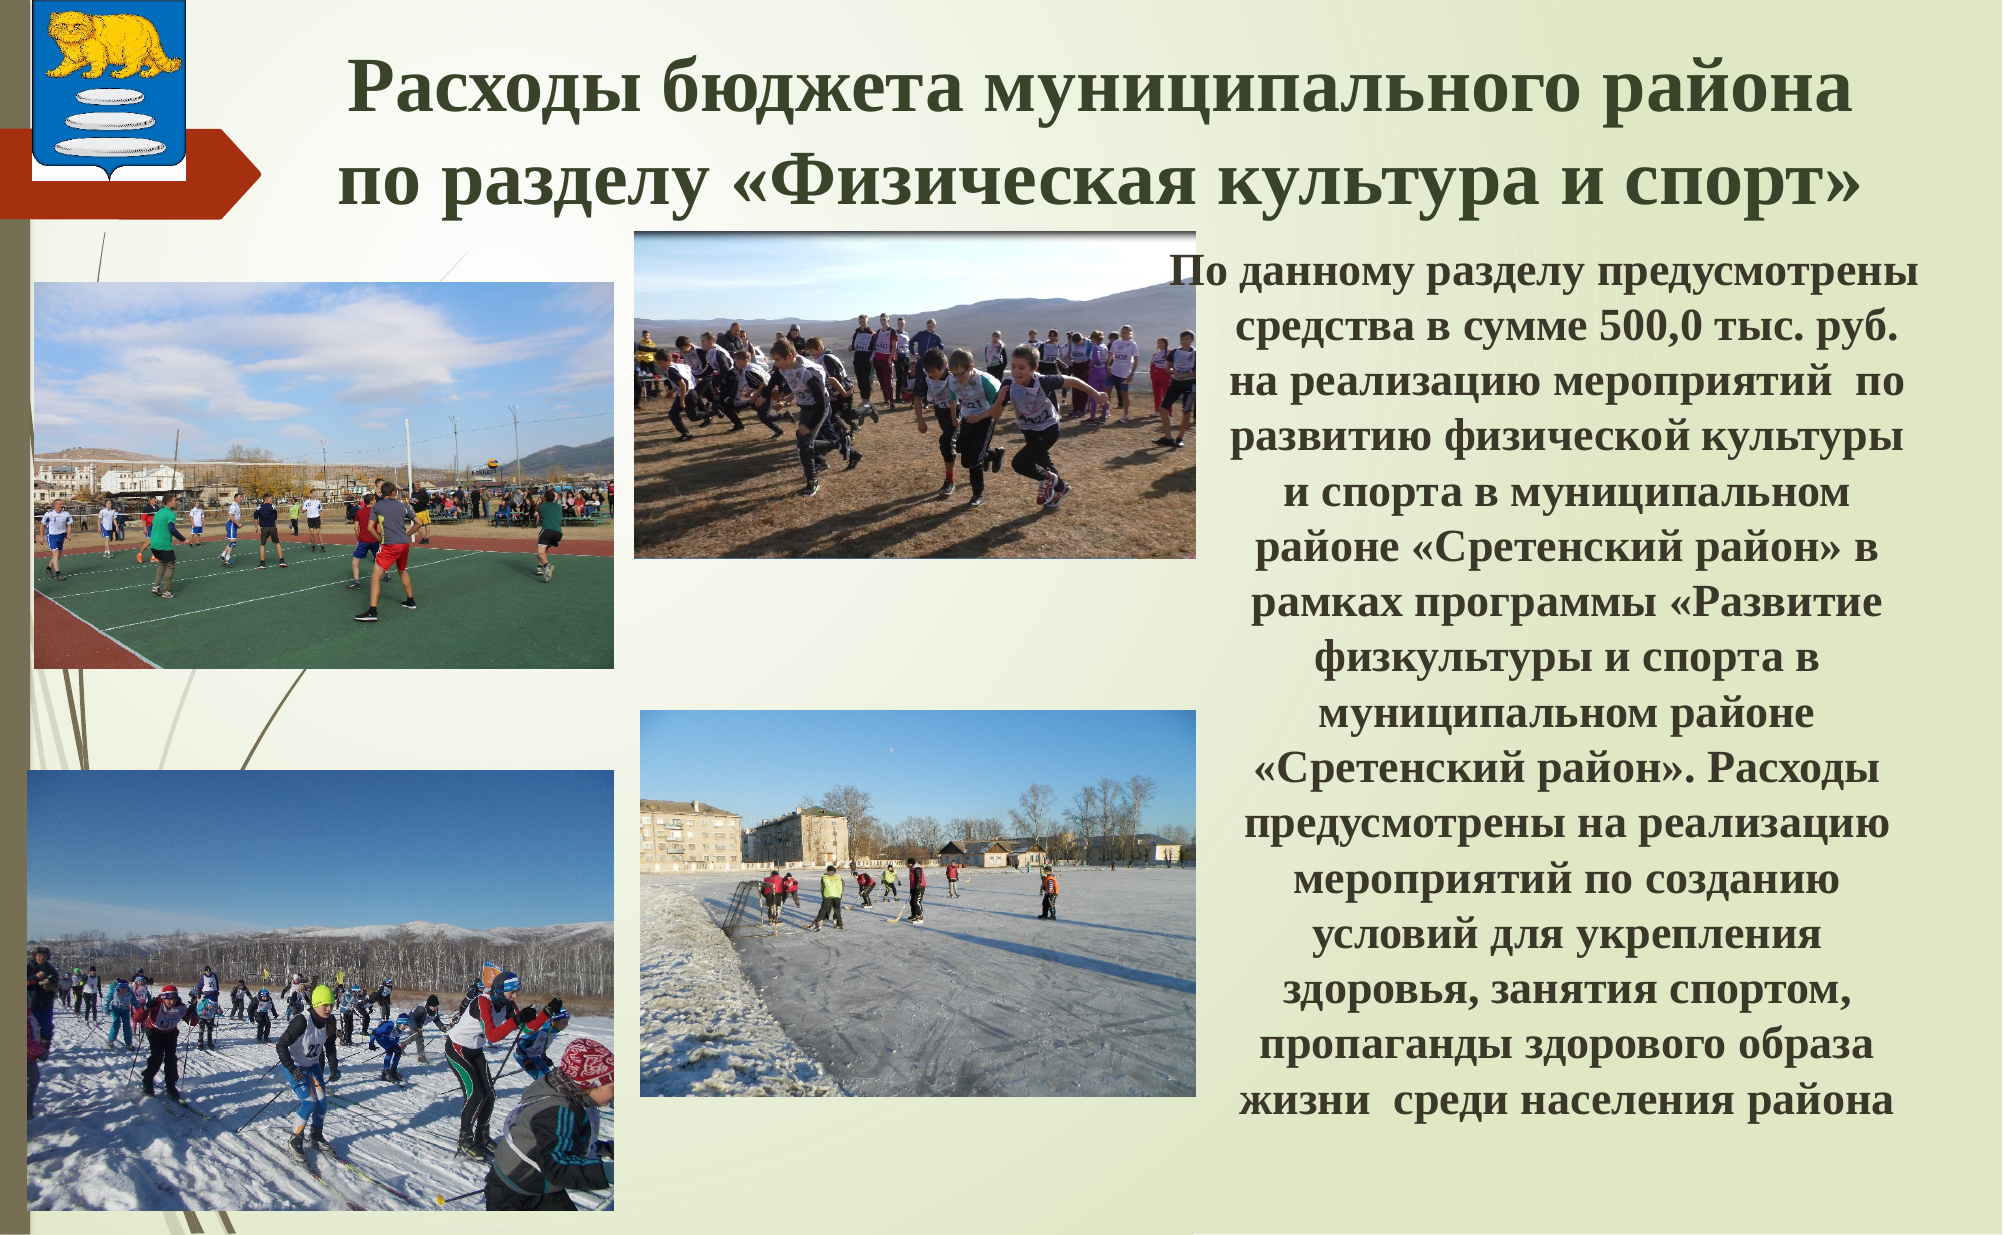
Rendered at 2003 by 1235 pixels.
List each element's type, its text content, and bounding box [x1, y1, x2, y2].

picture [26, 770, 614, 1211]
picture [32, 0, 187, 181]
list По данному разделу предусмотрены средства в сумме 500,0 тыс. руб. на реализацию мероприятий по развитию физической культуры и спорта в муниципальном районе «Сретенский район» в рамках программы «Развитие физкультуры и спорта в муниципальном районе «Сретенский район». Расходы предусмотрены на реализацию мероприятий по созданию условий для укрепления здоровья, занятия спортом, пропаганды здорового образа жизни среди населения района [1154, 231, 1935, 1196]
picture [34, 282, 614, 669]
picture [634, 231, 1196, 559]
title Расходы бюджета муниципального района по разделу «Физическая культура и спорт» [292, 25, 1911, 232]
picture [639, 710, 1196, 1097]
